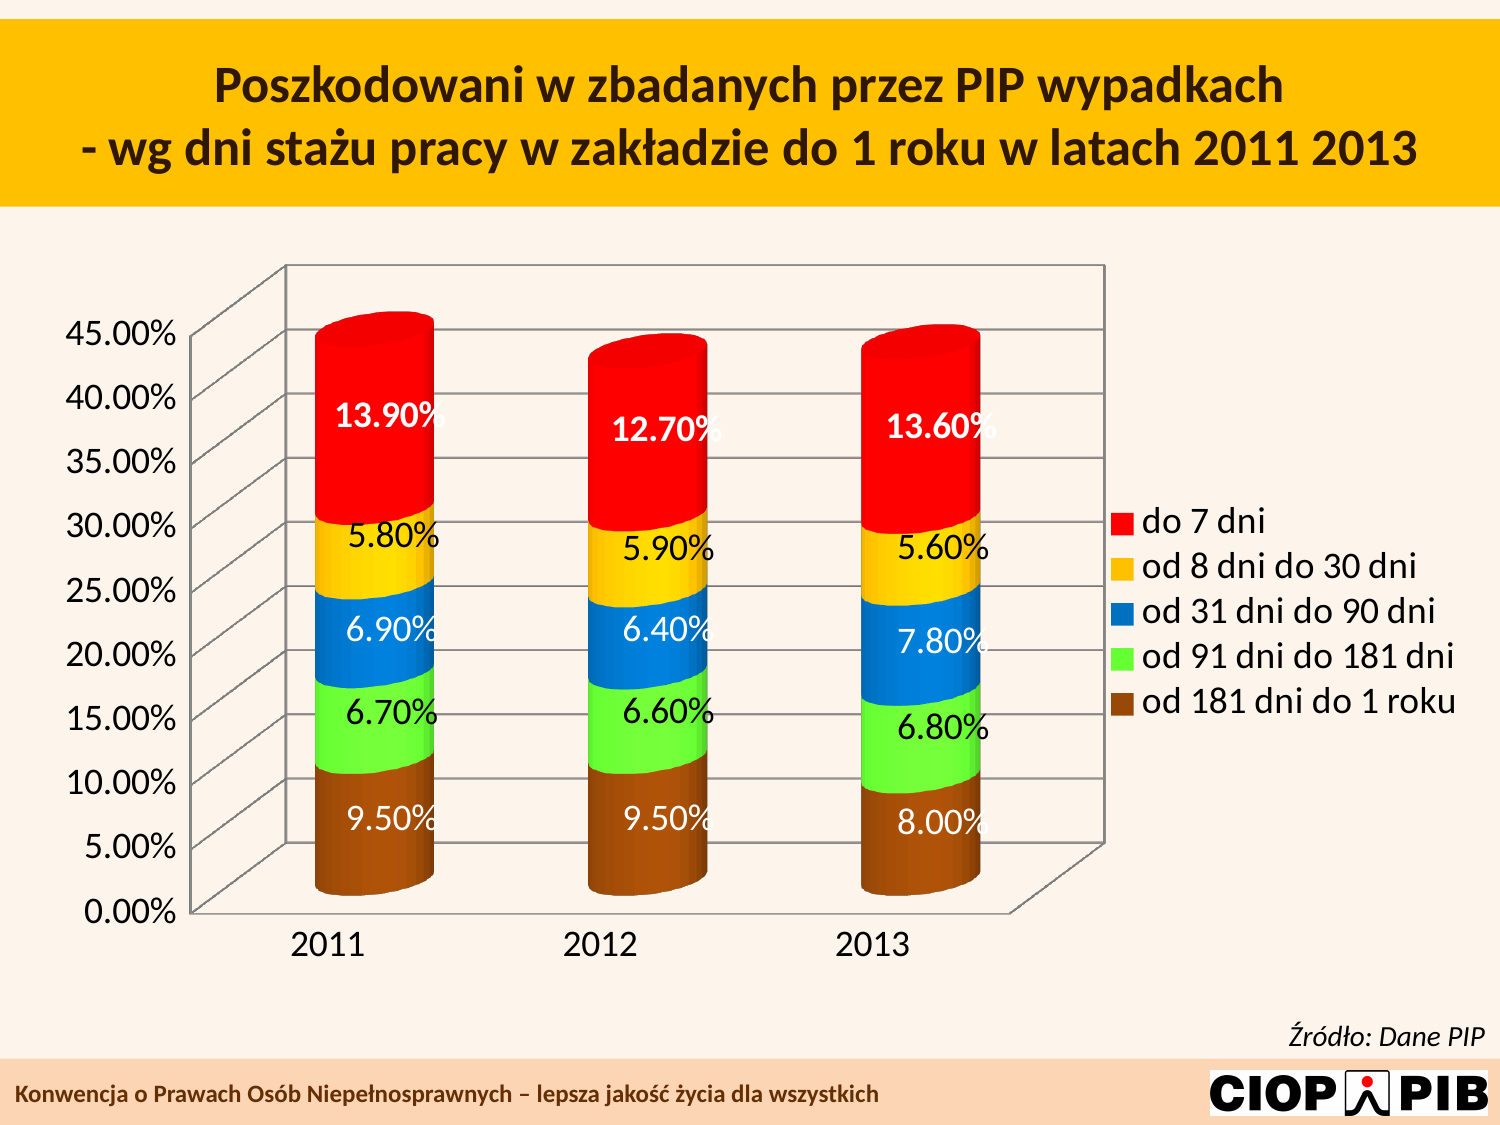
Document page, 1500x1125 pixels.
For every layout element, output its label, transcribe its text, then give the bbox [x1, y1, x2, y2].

text_box Źródło: Dane PIP [1151, 1010, 1500, 1060]
chart [29, 228, 1483, 1000]
picture [1210, 1070, 1488, 1116]
title Poszkodowani w zbadanych przez PIP wypadkach - wg dni stażu pracy w zakładzie do 1 roku w latach 2011 2013 [0, 19, 1500, 207]
